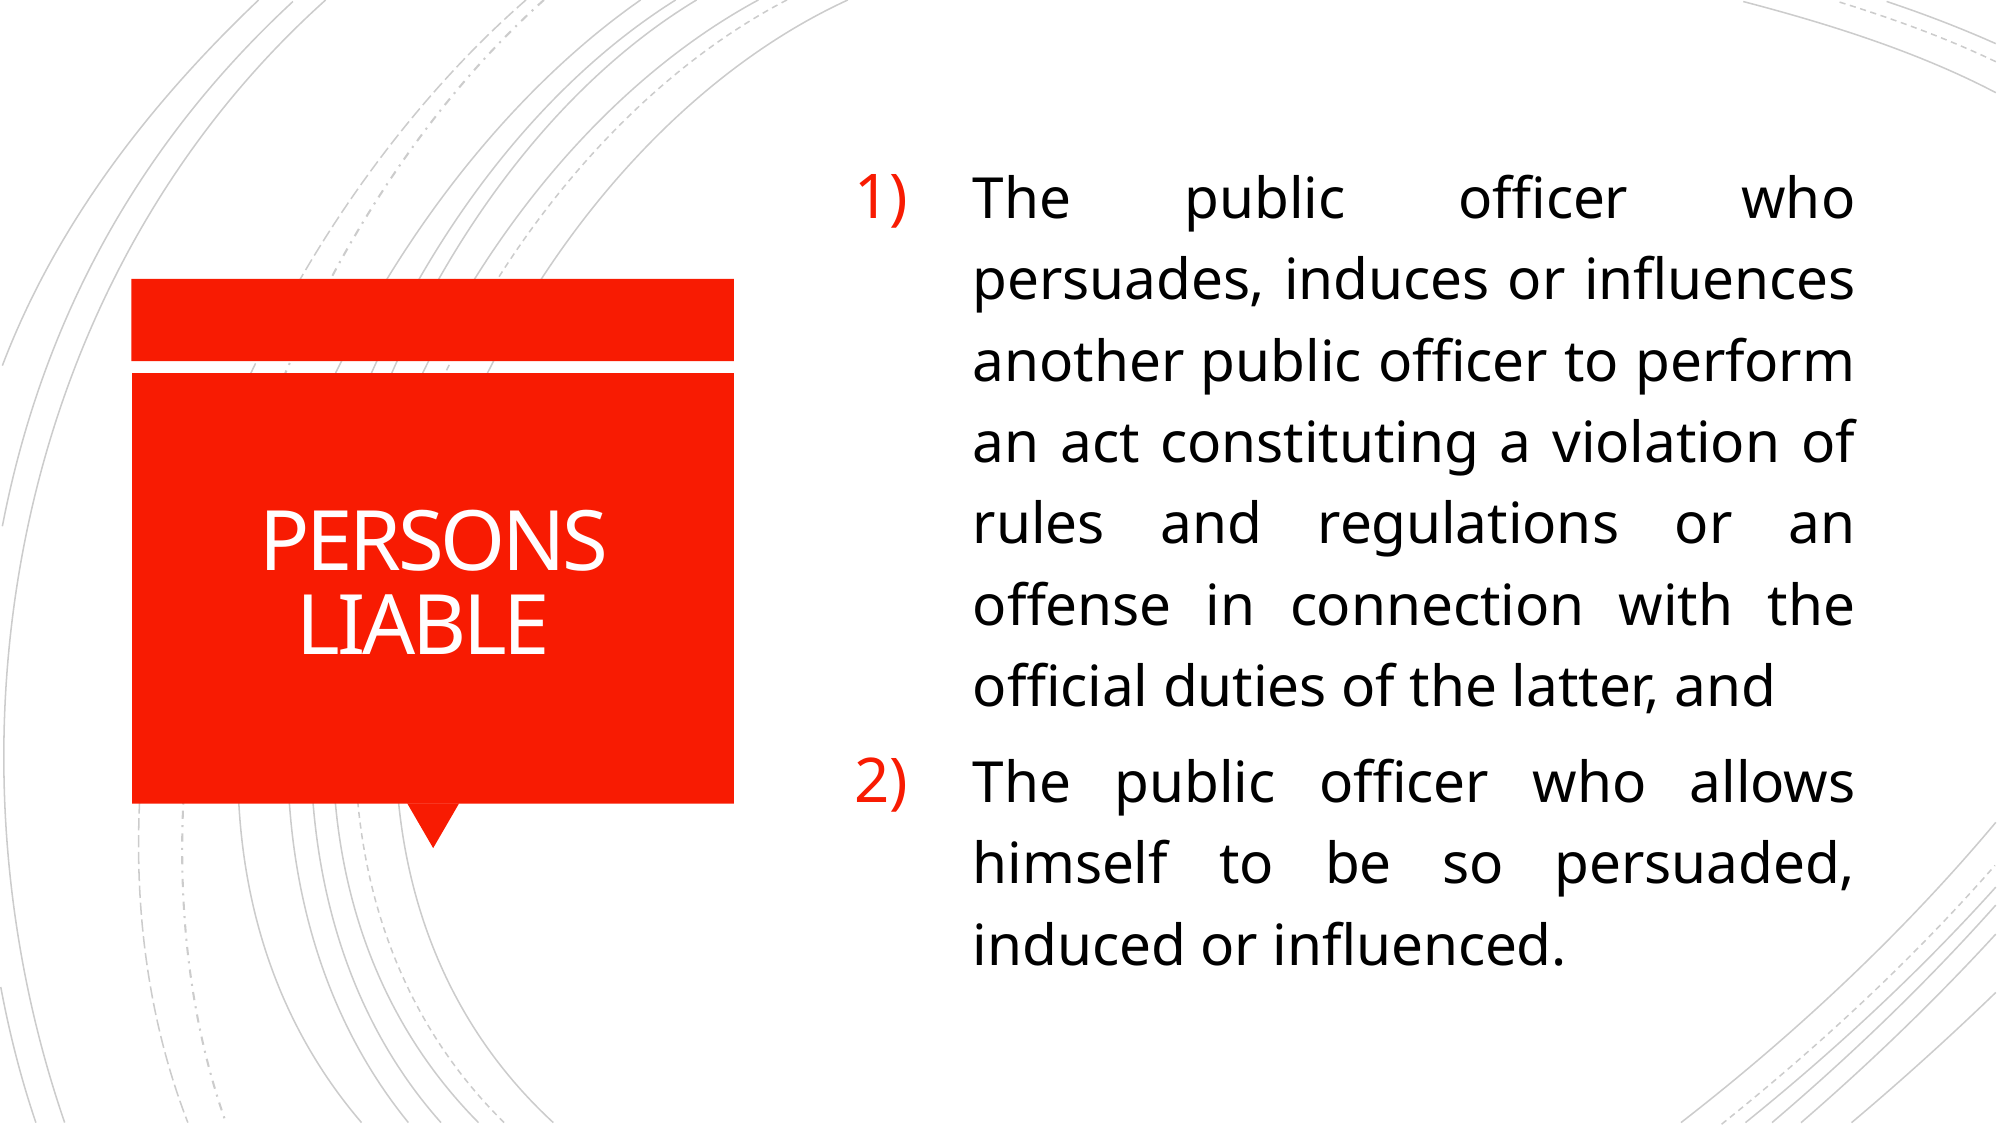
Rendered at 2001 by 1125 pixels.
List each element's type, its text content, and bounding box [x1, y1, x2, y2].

list The public officer who persuades, induces or influences another public officer to perform an act constituting a violation of rules and regulations or an offense in connection with the official duties of the latter, and The public officer who allows himself to be so persuaded, induced or influenced. [839, 131, 1871, 993]
title PERSONS LIABLE [145, 385, 720, 789]
